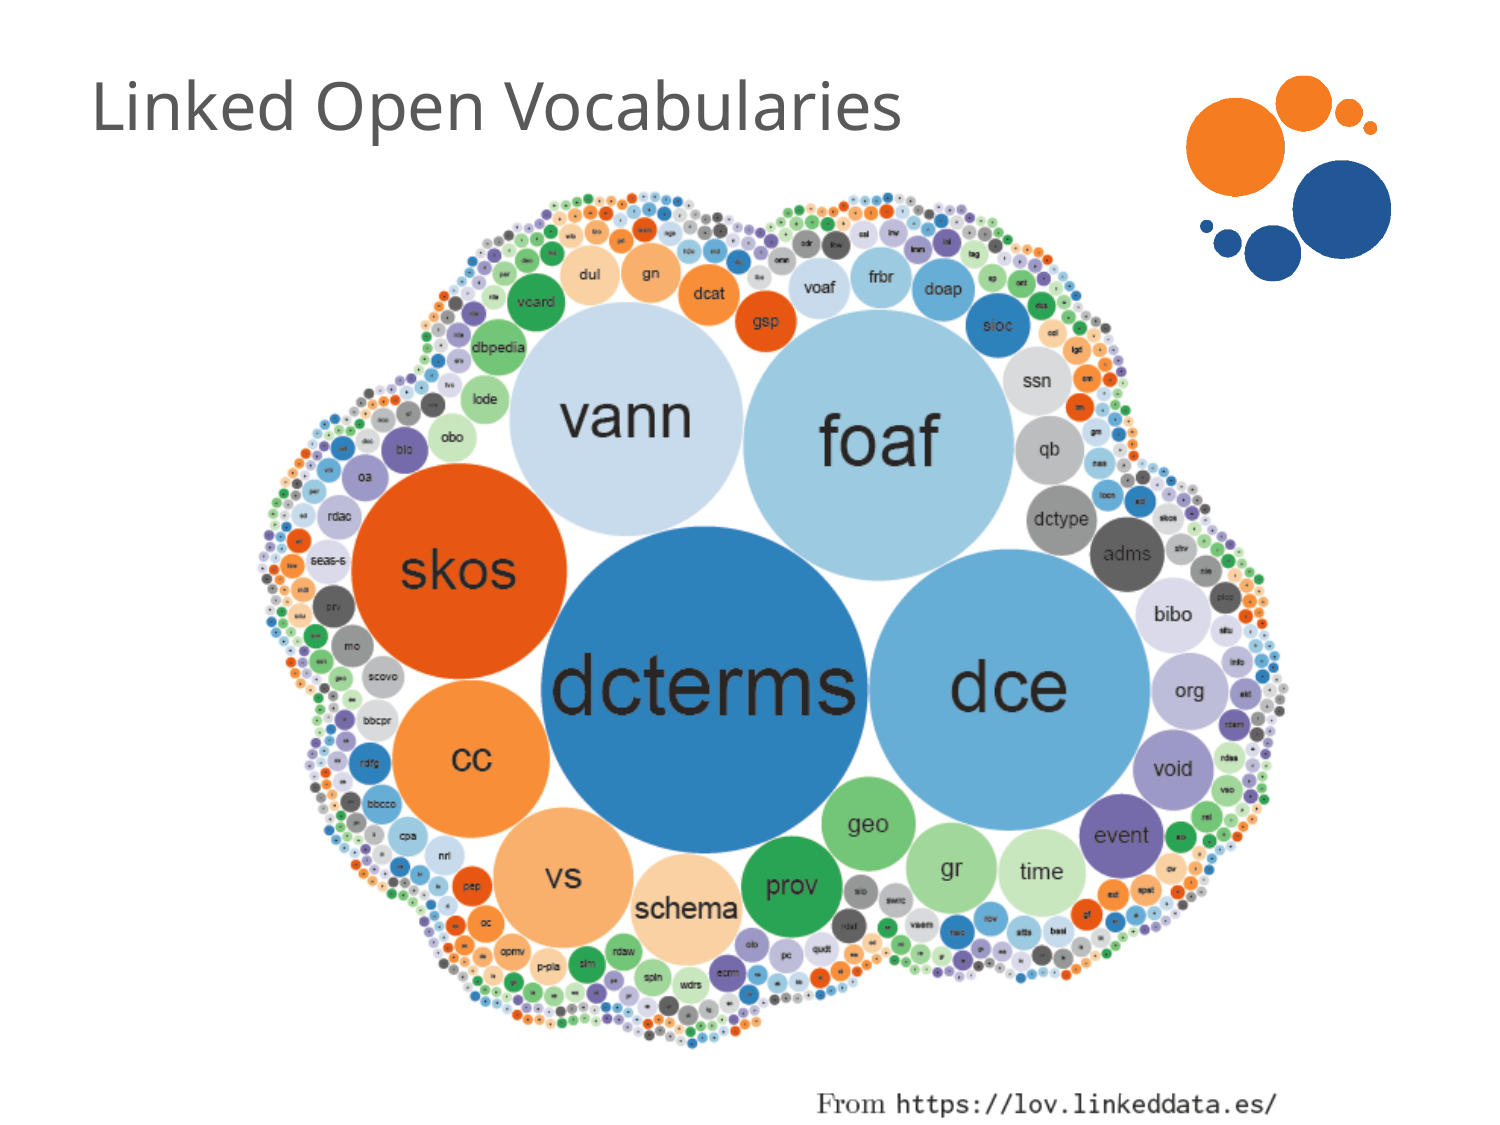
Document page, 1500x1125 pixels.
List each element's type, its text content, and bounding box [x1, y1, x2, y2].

title Linked Open Vocabularies [75, 45, 1425, 163]
picture [242, 62, 1418, 1125]
